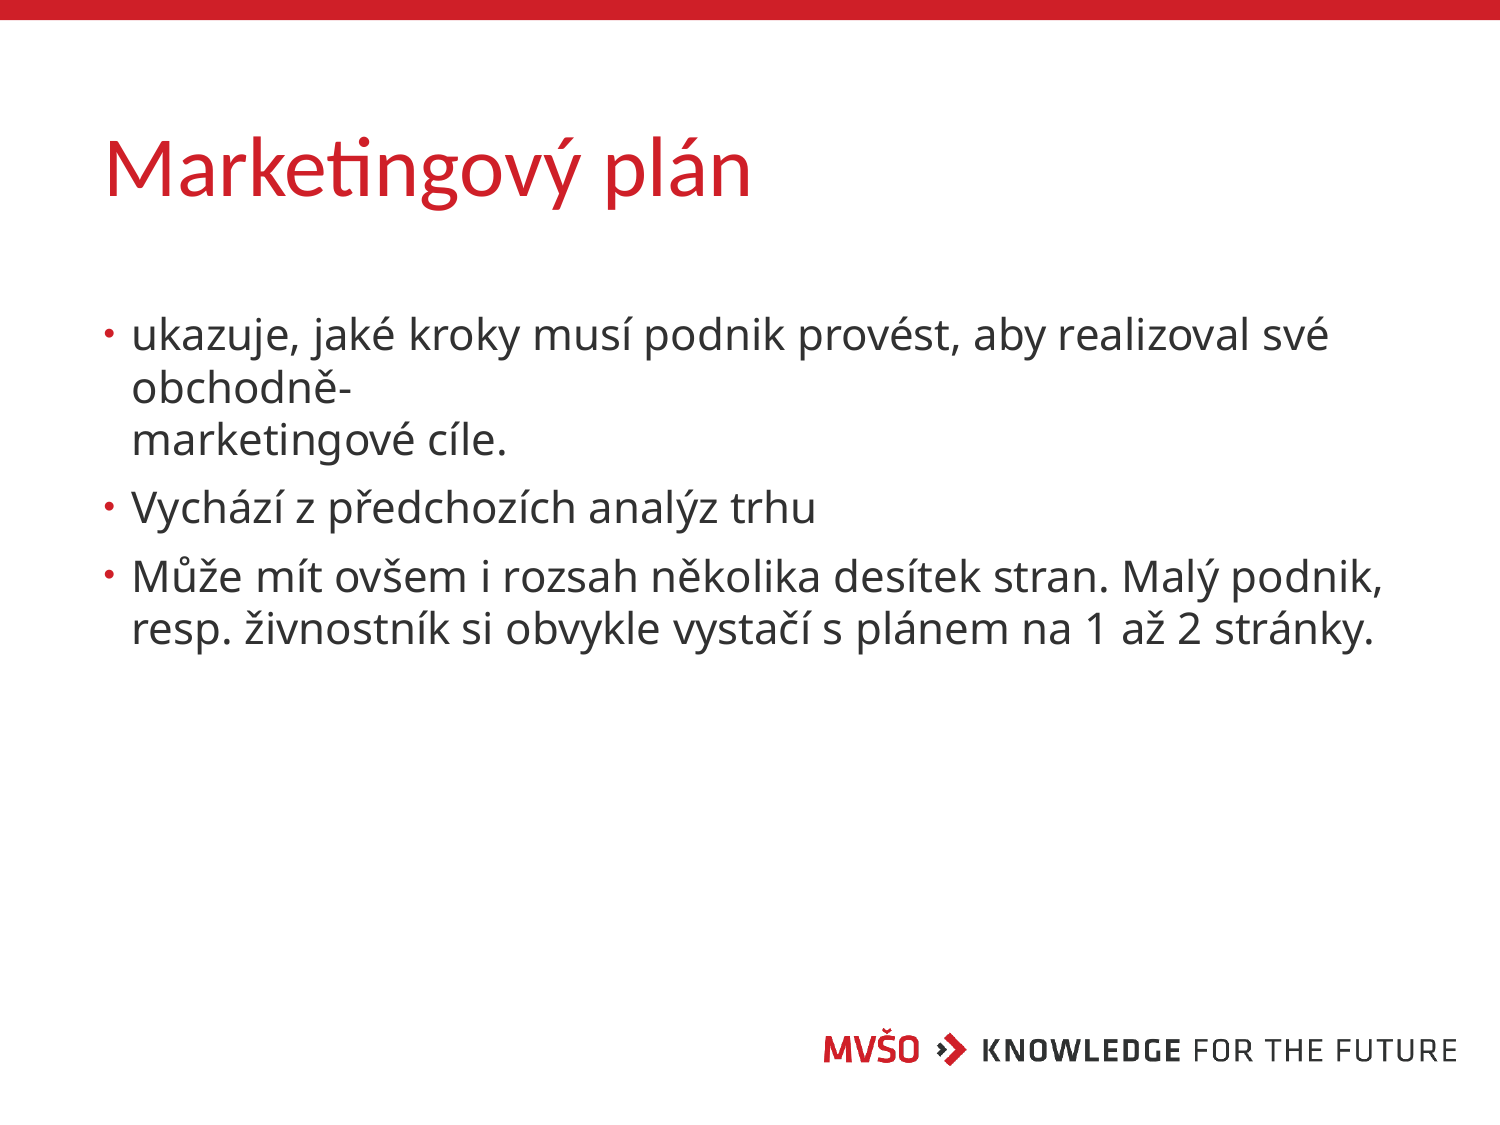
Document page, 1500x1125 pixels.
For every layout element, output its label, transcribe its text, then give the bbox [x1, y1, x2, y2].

title Marketingový plán [88, 59, 1412, 278]
list ukazuje, jaké kroky musí podnik provést, aby realizoval své obchodně- marketingové cíle. Vychází z předchozích analýz trhu Může mít ovšem i rozsah několika desítek stran. Malý podnik, resp. živnostník si obvykle vystačí s plánem na 1 až 2 stránky. [88, 299, 1412, 969]
picture [824, 1028, 1456, 1066]
